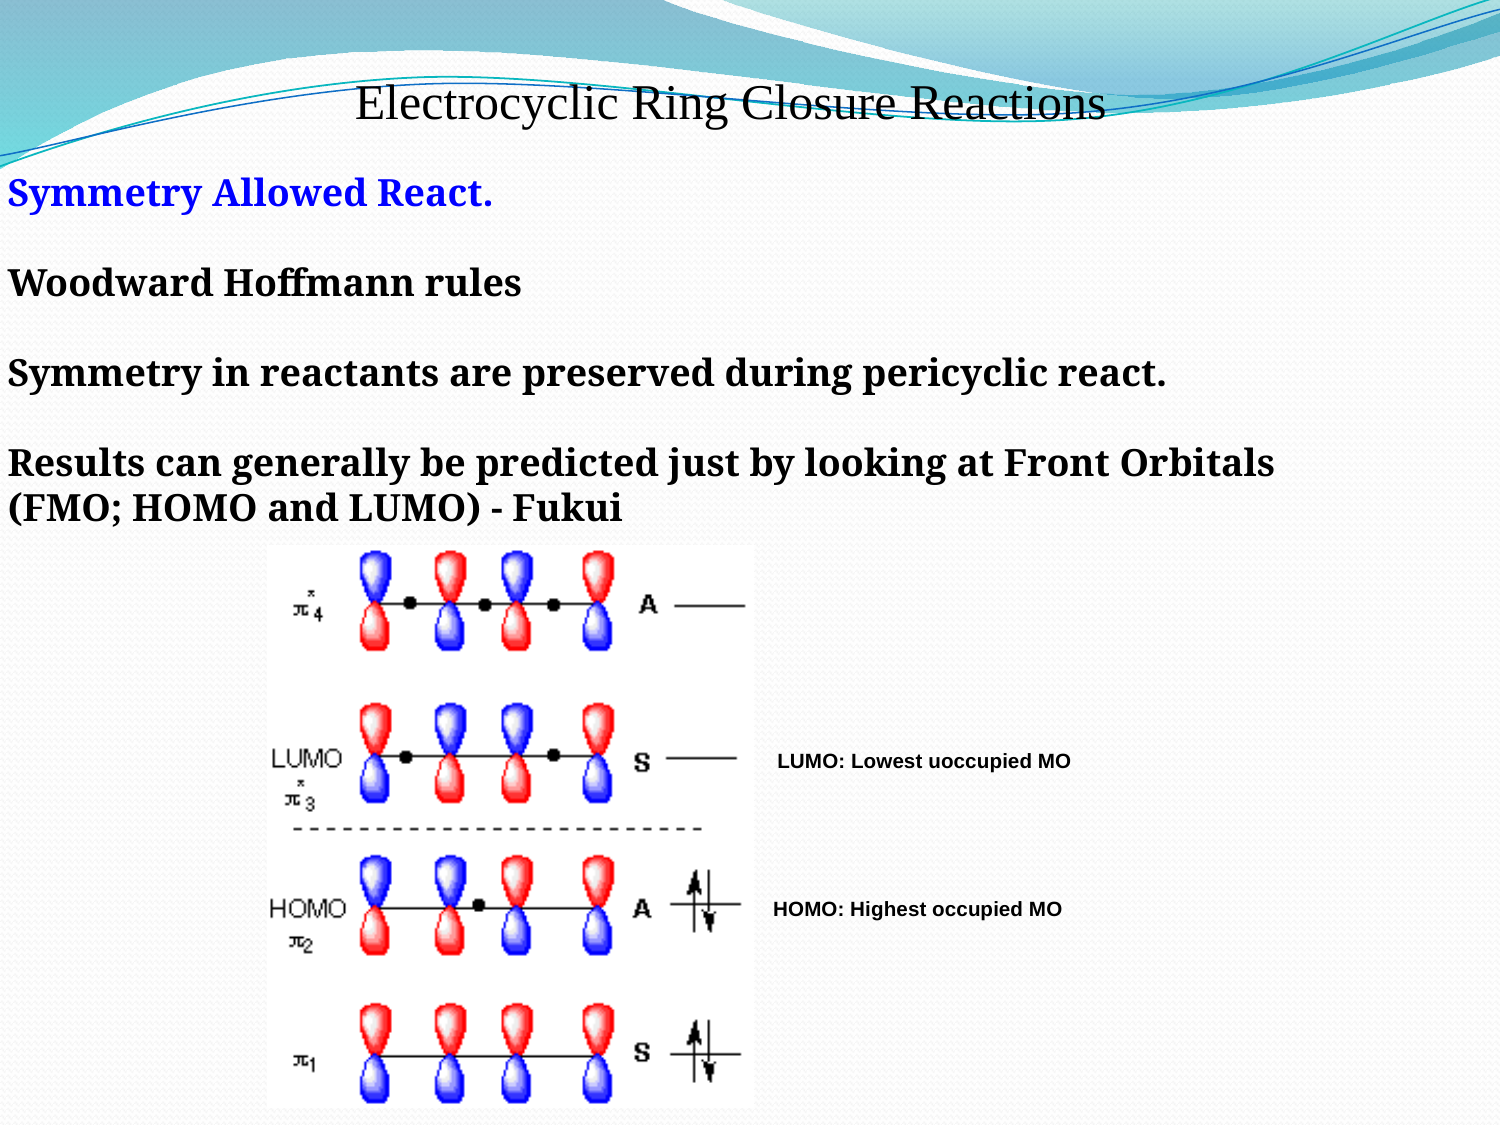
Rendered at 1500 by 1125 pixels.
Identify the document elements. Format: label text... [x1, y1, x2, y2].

text_box Electrocyclic Ring Closure Reactions [339, 62, 1123, 138]
picture [262, 540, 1076, 1113]
text_box Symmetry Allowed React. Woodward Hoffmann rules Symmetry in reactants are preserved during pericyclic react. Results can generally be predicted just by looking at Front Orbitals (FMO; HOMO and LUMO) - Fukui [0, 161, 1301, 537]
